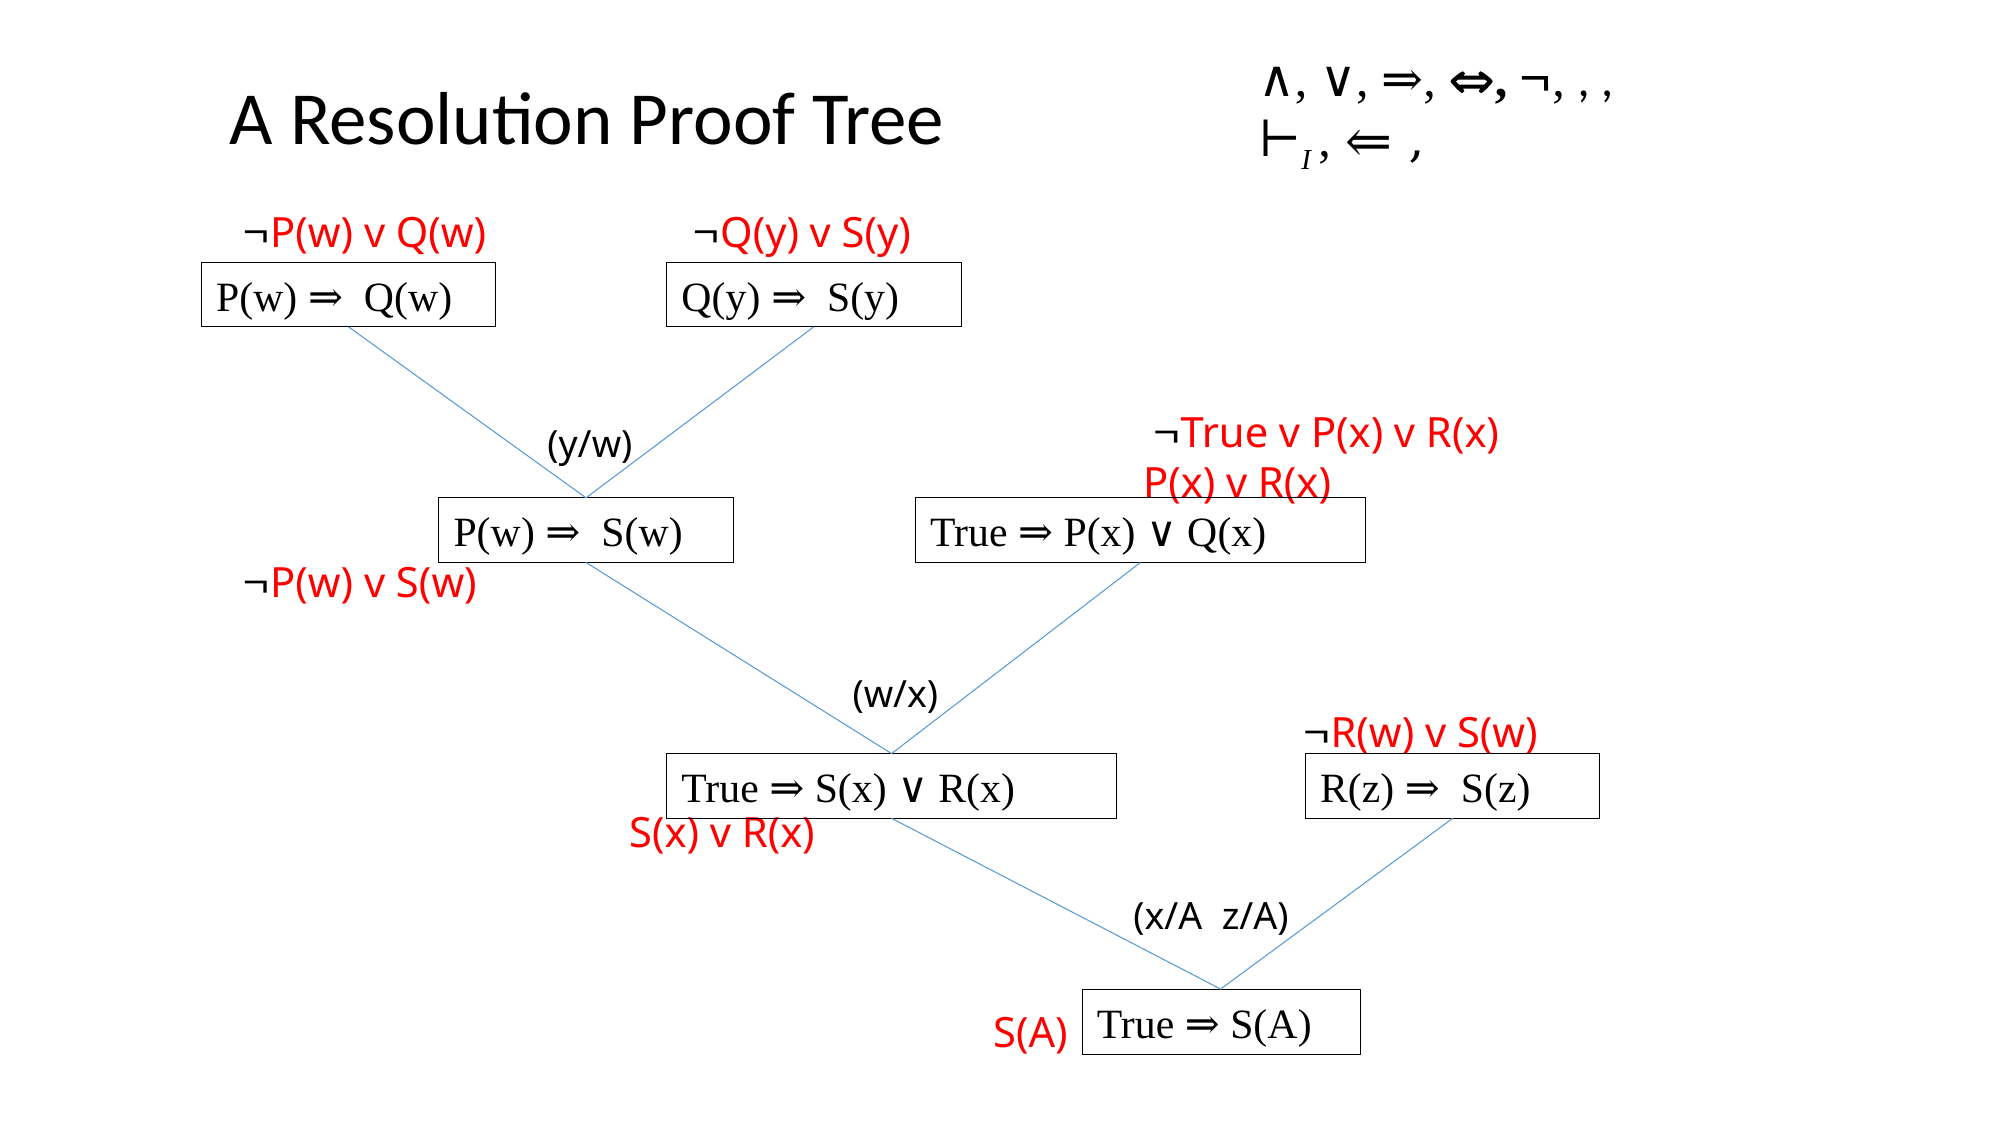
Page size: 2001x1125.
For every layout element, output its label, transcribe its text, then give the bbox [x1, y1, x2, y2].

text_box R(z) ⇒ S(z) [1305, 753, 1600, 819]
text_box True ⇒ P(x) ∨ Q(x) [915, 497, 1366, 563]
text_box Q(y) ⇒ S(y) [666, 262, 962, 327]
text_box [1221, 819, 1453, 989]
text_box P(w) ⇒ S(w) [438, 498, 734, 563]
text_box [585, 327, 814, 498]
text_box True ⇒ S(A) [1082, 989, 1361, 1055]
text_box A Resolution Proof Tree [215, 61, 1449, 167]
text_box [891, 563, 1141, 754]
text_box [891, 819, 1222, 990]
text_box P(w) ⇒ Q(w) [201, 262, 496, 327]
text_box True ⇒ S(x) ∨ R(x) [666, 754, 1117, 819]
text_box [348, 327, 585, 498]
text_box P(w) v Q(w) Q(y) v S(y) True v P(x) v R(x) P(x) v R(x) P(w) v S(w) R(w) v S(w) S(x) v R(x) S(A) [228, 198, 1772, 1064]
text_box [585, 562, 892, 754]
